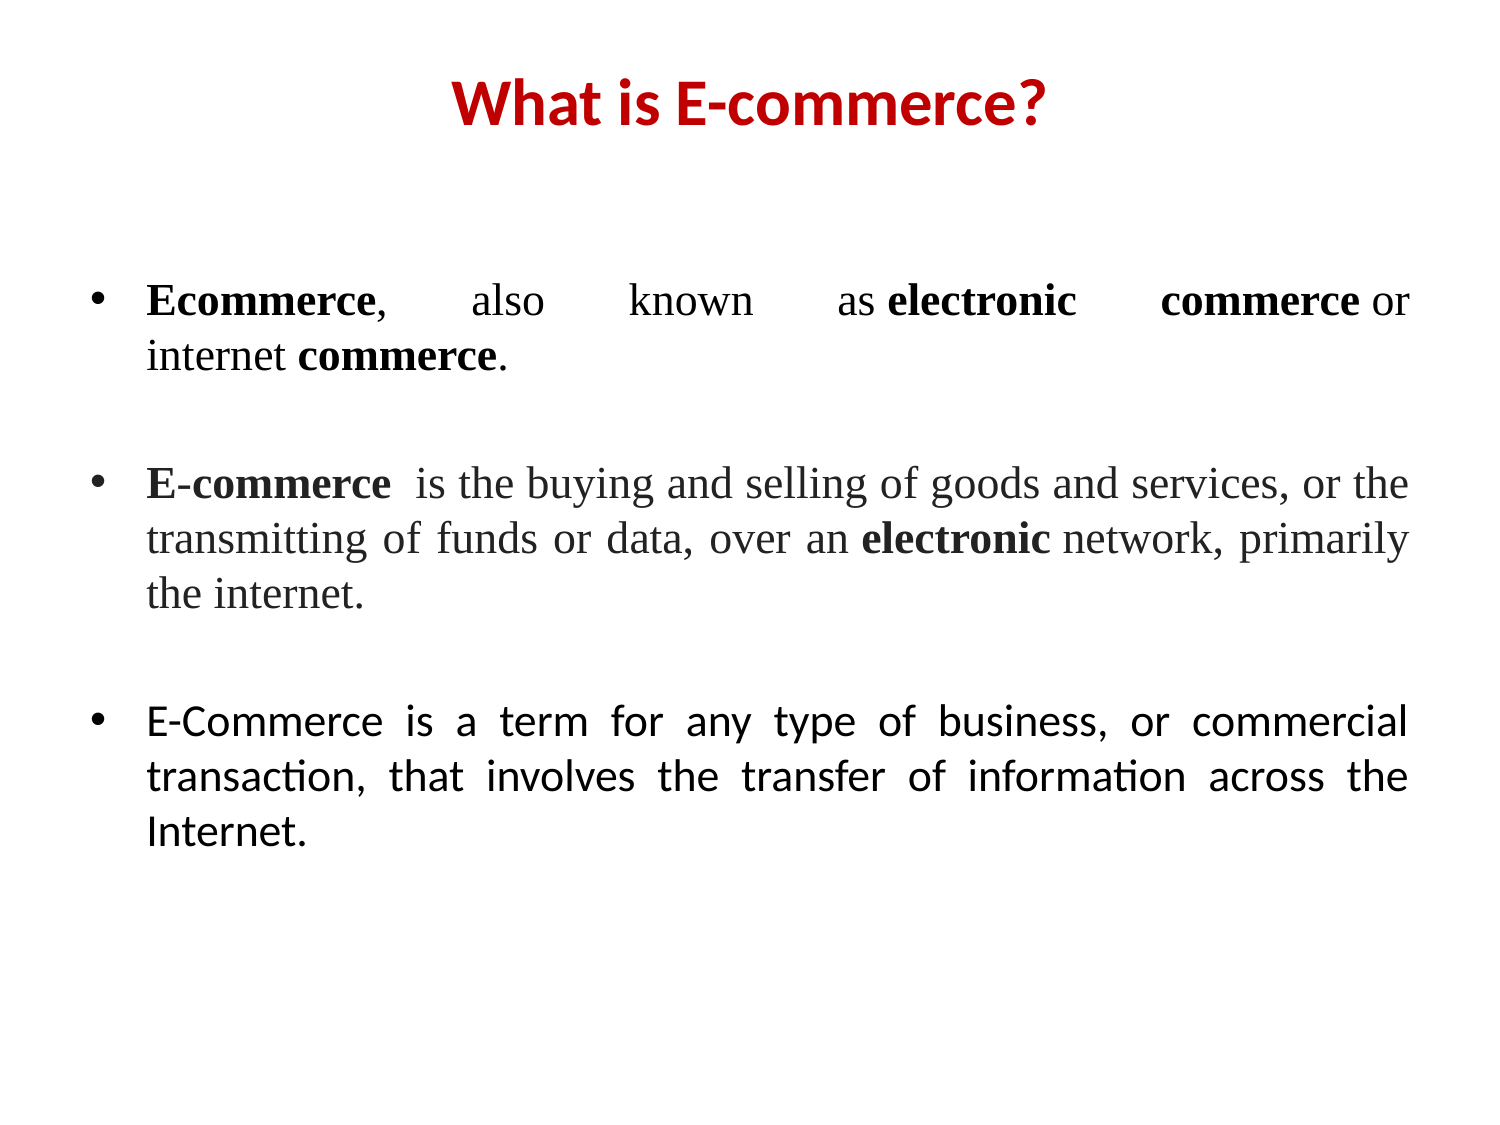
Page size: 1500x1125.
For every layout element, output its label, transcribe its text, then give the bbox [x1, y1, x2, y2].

title What is E-commerce? [75, 45, 1425, 233]
list Ecommerce, also known as electronic commerce or internet commerce. E-commerce is the buying and selling of goods and services, or the transmitting of funds or data, over an electronic network, primarily the internet. E-Commerce is a term for any type of business, or commercial transaction, that involves the transfer of information across the Internet. [75, 262, 1425, 1005]
